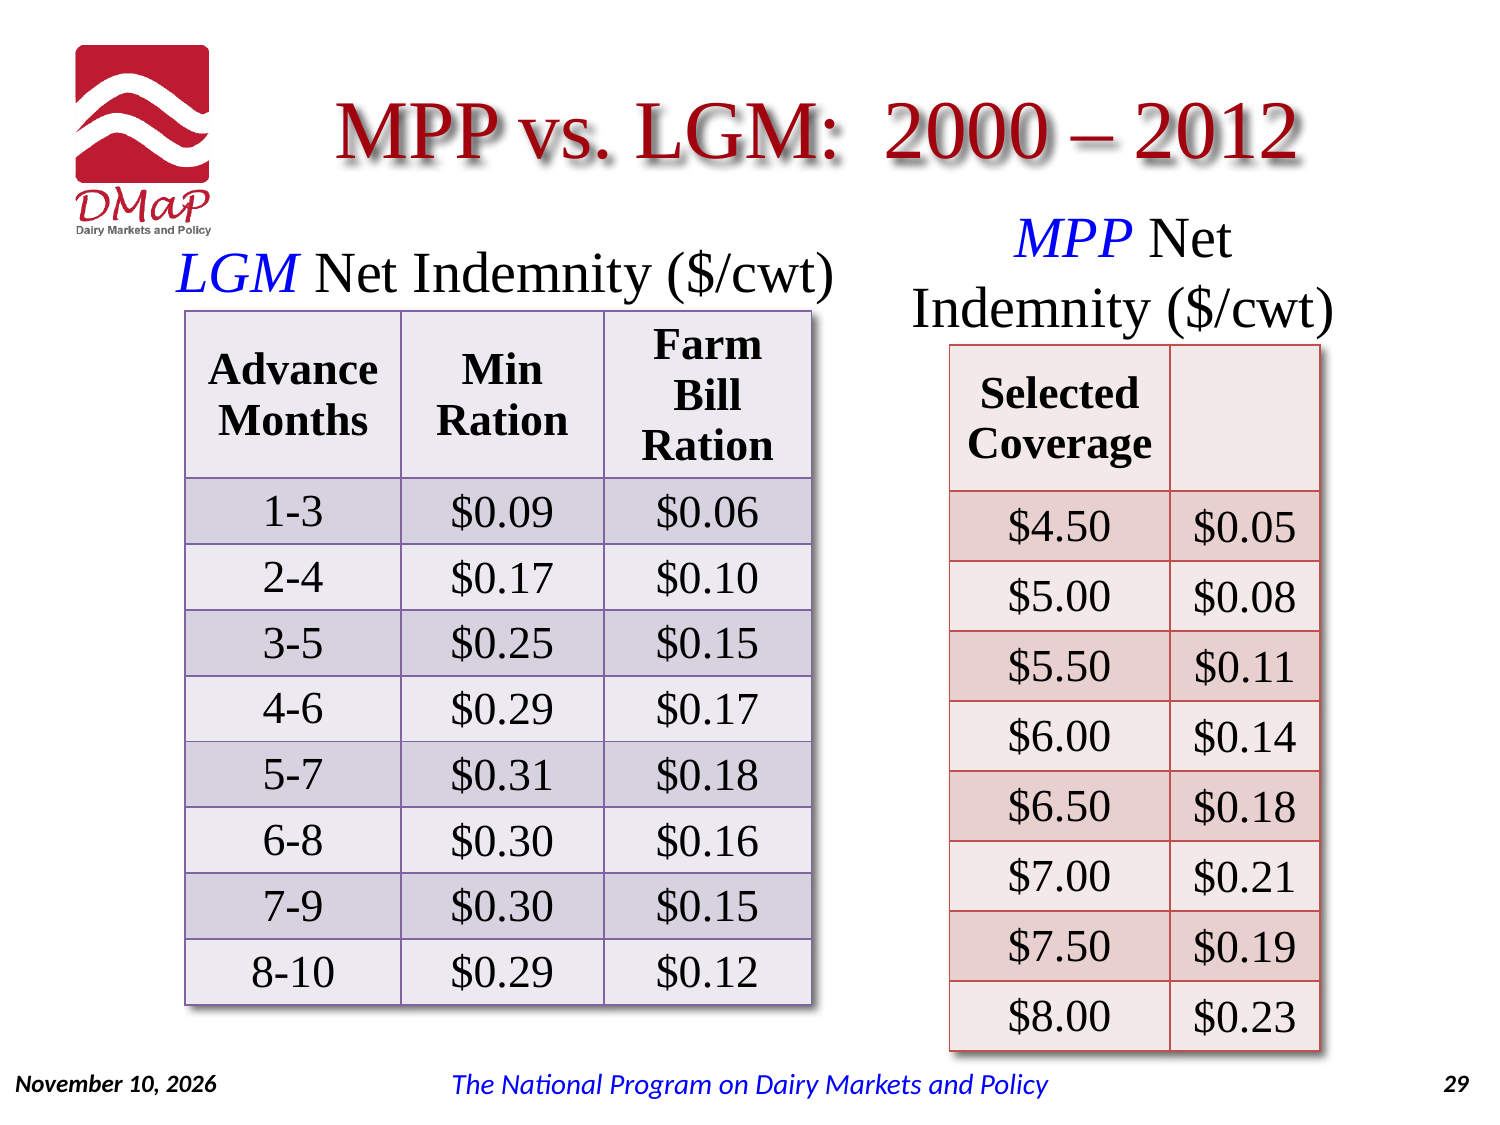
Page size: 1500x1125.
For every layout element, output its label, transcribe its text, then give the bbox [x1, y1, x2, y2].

table_header [1171, 347, 1319, 490]
picture [75, 45, 211, 236]
table_cell $0.19 [1171, 912, 1319, 980]
table_cell $0.21 [1171, 842, 1319, 910]
table_header Advance Months [186, 312, 400, 477]
table_cell $0.31 [402, 742, 603, 806]
table_cell $0.23 [1171, 982, 1319, 1050]
table_cell $0.08 [1171, 562, 1319, 630]
title MPP vs. LGM: 2000 – 2012 [210, 31, 1425, 219]
table_cell $0.17 [402, 545, 603, 609]
table_header Farm Bill Ration [605, 312, 811, 477]
table_cell $0.25 [402, 611, 603, 675]
table_cell $0.18 [605, 742, 811, 806]
table_cell $0.15 [605, 611, 811, 675]
table_cell $5.00 [950, 562, 1169, 630]
table_cell $0.30 [402, 808, 603, 872]
table_cell $0.14 [1171, 702, 1319, 770]
table_cell $0.10 [605, 545, 811, 609]
table_cell $0.15 [605, 874, 811, 938]
table_cell 7-9 [186, 874, 400, 938]
table_cell $0.06 [605, 479, 811, 543]
table_cell $0.12 [605, 940, 811, 1004]
table_cell $0.29 [402, 940, 603, 1004]
slide_number 29 [1366, 1063, 1484, 1101]
table_cell $5.50 [950, 632, 1169, 700]
table_cell $8.00 [950, 982, 1169, 1050]
table_cell $0.18 [1171, 772, 1319, 840]
table_cell 5-7 [186, 742, 400, 806]
table_cell $4.50 [950, 492, 1169, 560]
text_box MPP Net Indemnity ($/cwt) [896, 191, 1350, 347]
table_cell 8-10 [186, 940, 400, 1004]
table_cell $0.05 [1171, 492, 1319, 560]
table_cell $0.29 [402, 677, 603, 741]
footer The National Program on Dairy Markets and Policy [432, 1064, 1068, 1101]
table_cell $7.00 [950, 842, 1169, 910]
table_cell $0.30 [402, 874, 603, 938]
table_cell $0.11 [1171, 632, 1319, 700]
table_header Min Ration [402, 312, 603, 477]
table_cell 6-8 [186, 808, 400, 872]
table_cell $6.50 [950, 772, 1169, 840]
table_cell $0.16 [605, 808, 811, 872]
table_cell $6.00 [950, 702, 1169, 770]
text_box LGM Net Indemnity ($/cwt) [161, 226, 851, 312]
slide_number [0, 1063, 241, 1101]
table_cell 1-3 [186, 479, 400, 543]
table_cell $0.17 [605, 677, 811, 741]
table_cell $7.50 [950, 912, 1169, 980]
table_header Selected Coverage [950, 347, 1169, 490]
table_cell 2-4 [186, 545, 400, 609]
table_cell $0.09 [402, 479, 603, 543]
table_cell 4-6 [186, 677, 400, 741]
table_cell 3-5 [186, 611, 400, 675]
